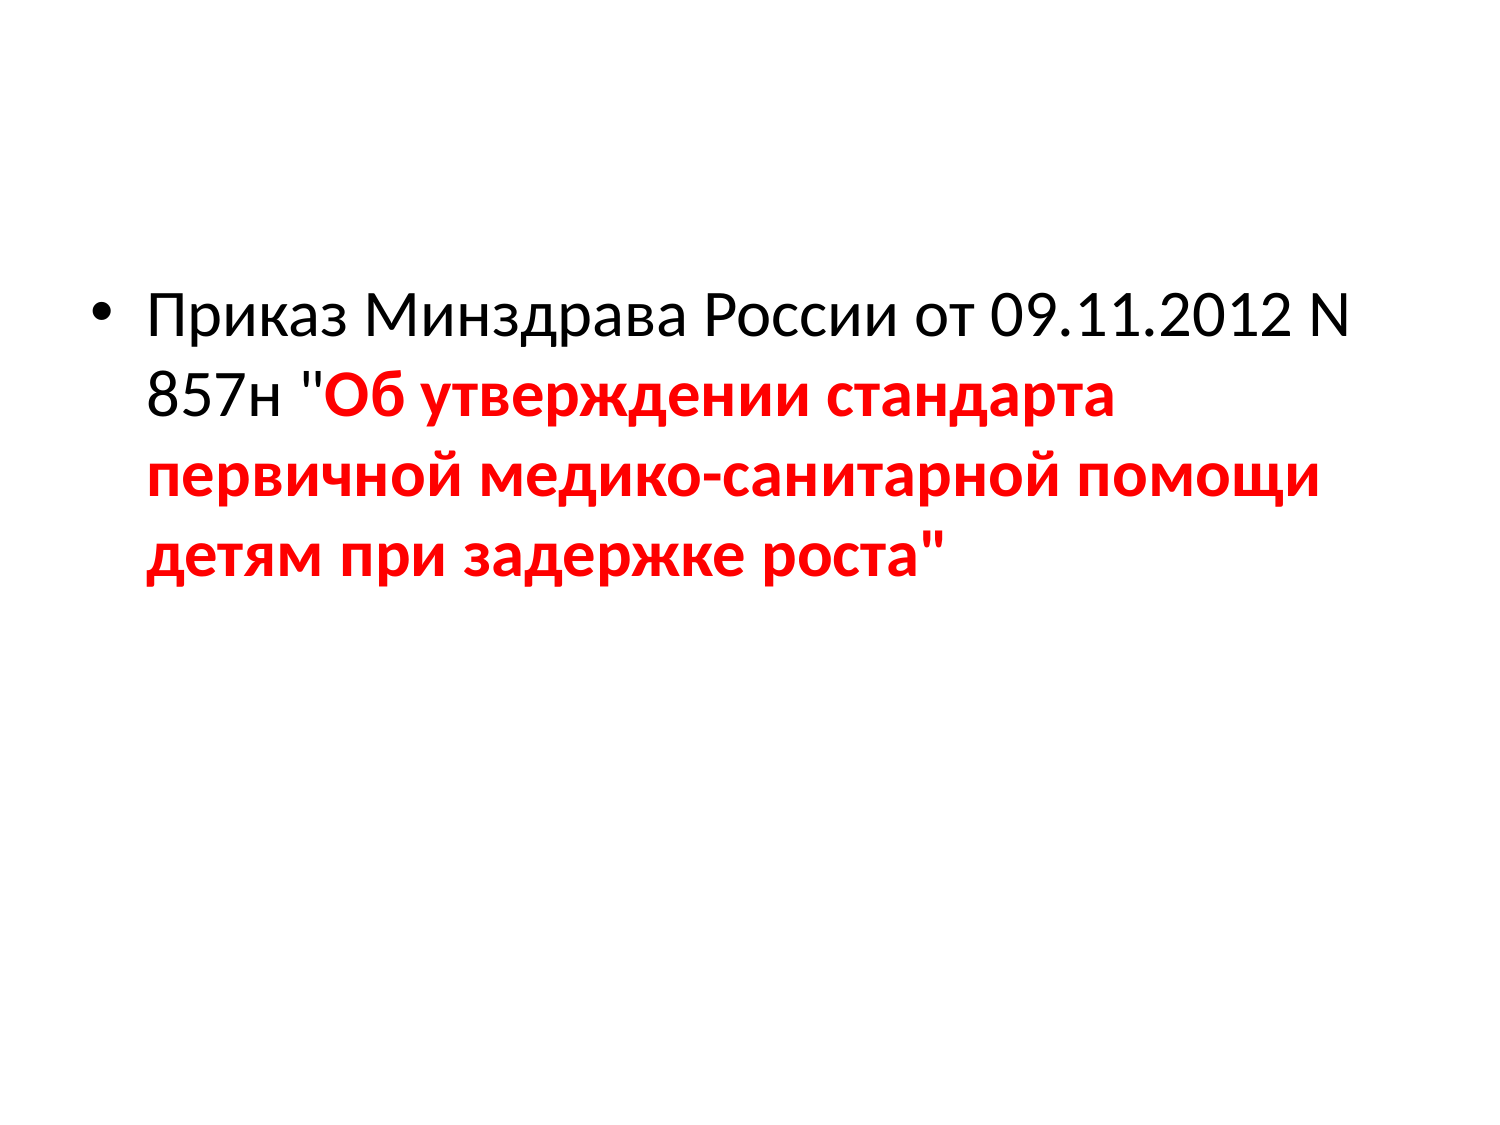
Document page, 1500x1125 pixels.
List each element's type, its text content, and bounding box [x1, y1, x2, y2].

list Приказ Минздрава России от 09.11.2012 N 857н "Об утверждении стандарта первичной медико-санитарной помощи детям при задержке роста" [75, 262, 1425, 1005]
